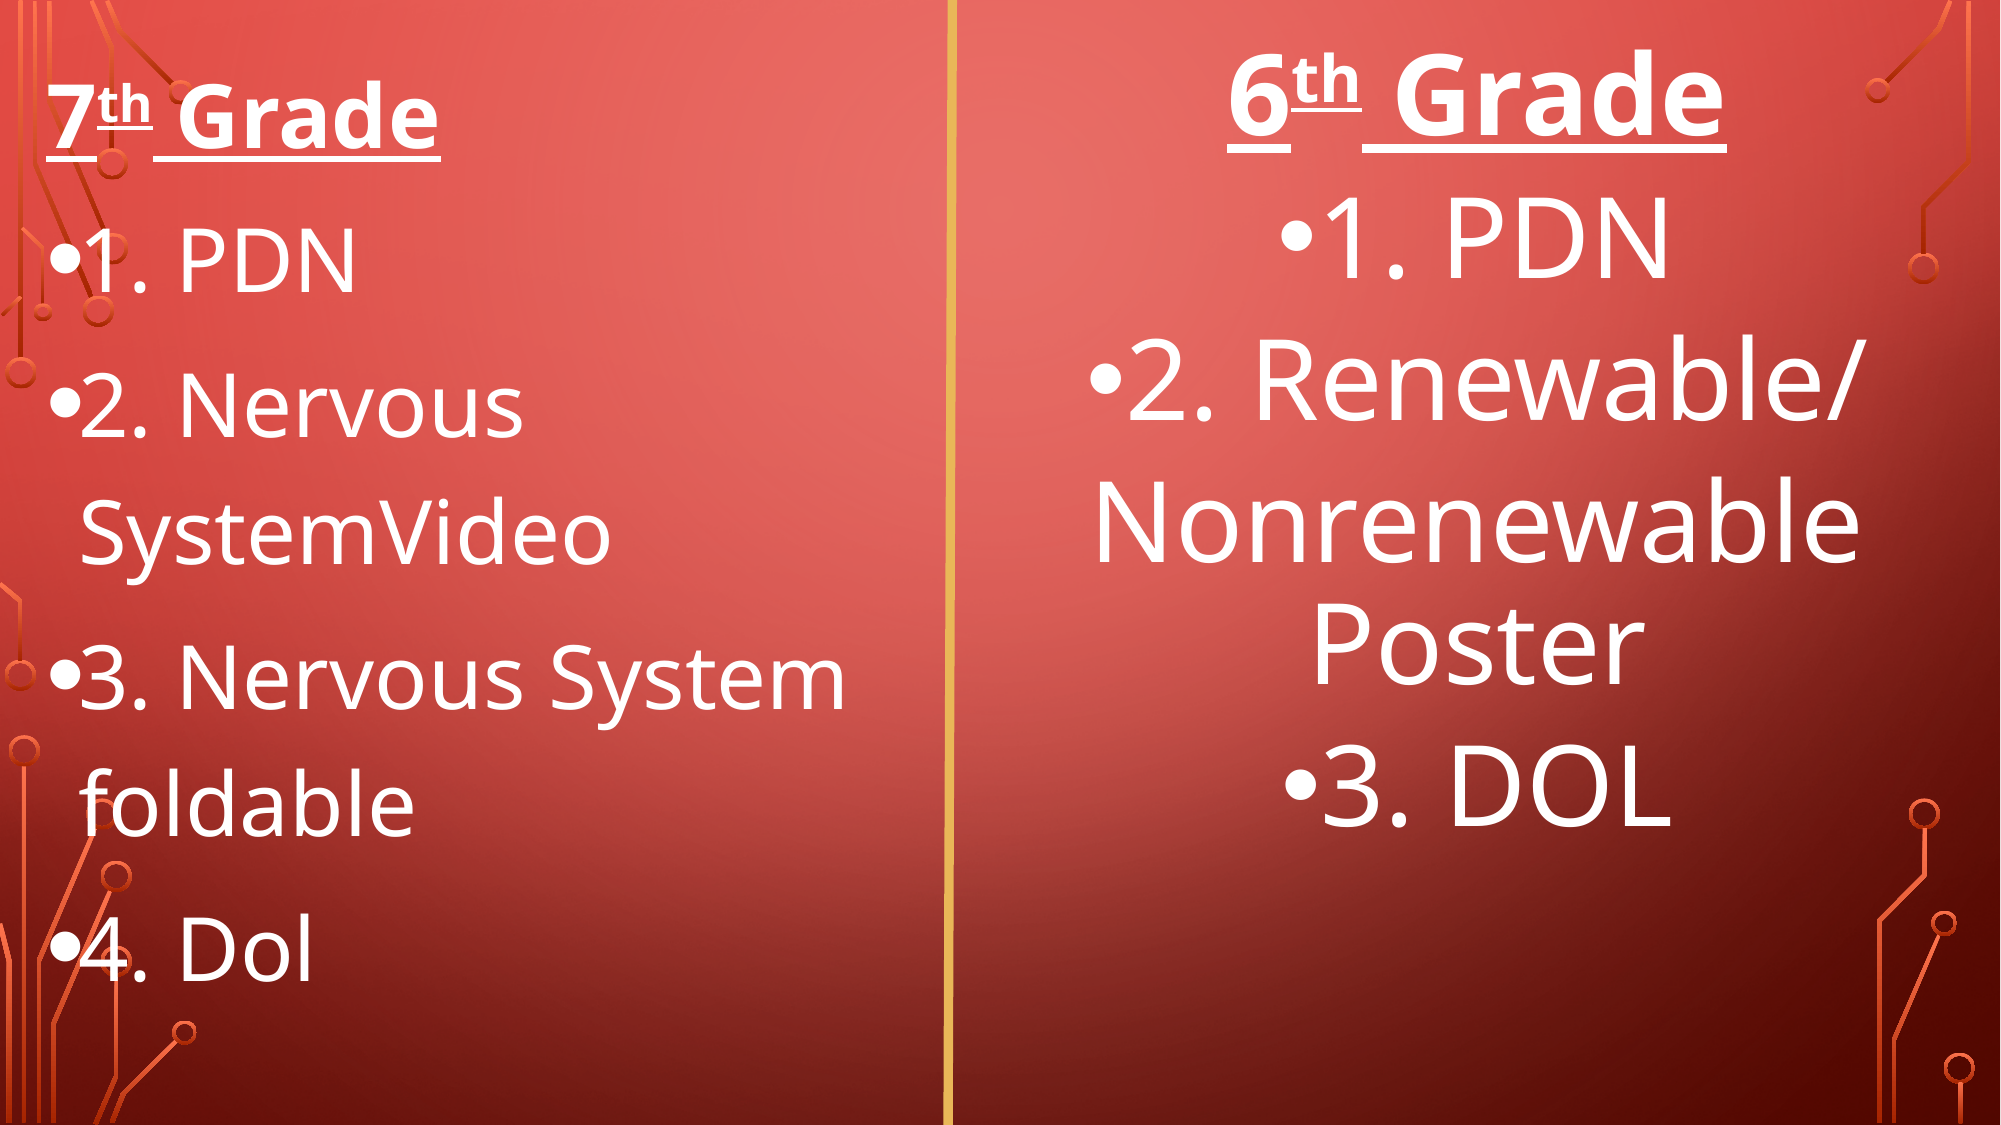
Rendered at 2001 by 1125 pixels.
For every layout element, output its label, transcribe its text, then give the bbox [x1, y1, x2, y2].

list 7th Grade 1. PDN 2. Nervous SystemVideo 3. Nervous System foldable 4. Dol [31, 31, 936, 1014]
text_box 6th Grade 1. PDN 2. Renewable/ Nonrenewable Poster 3. DOL [965, 31, 1990, 1014]
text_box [947, 0, 953, 1125]
